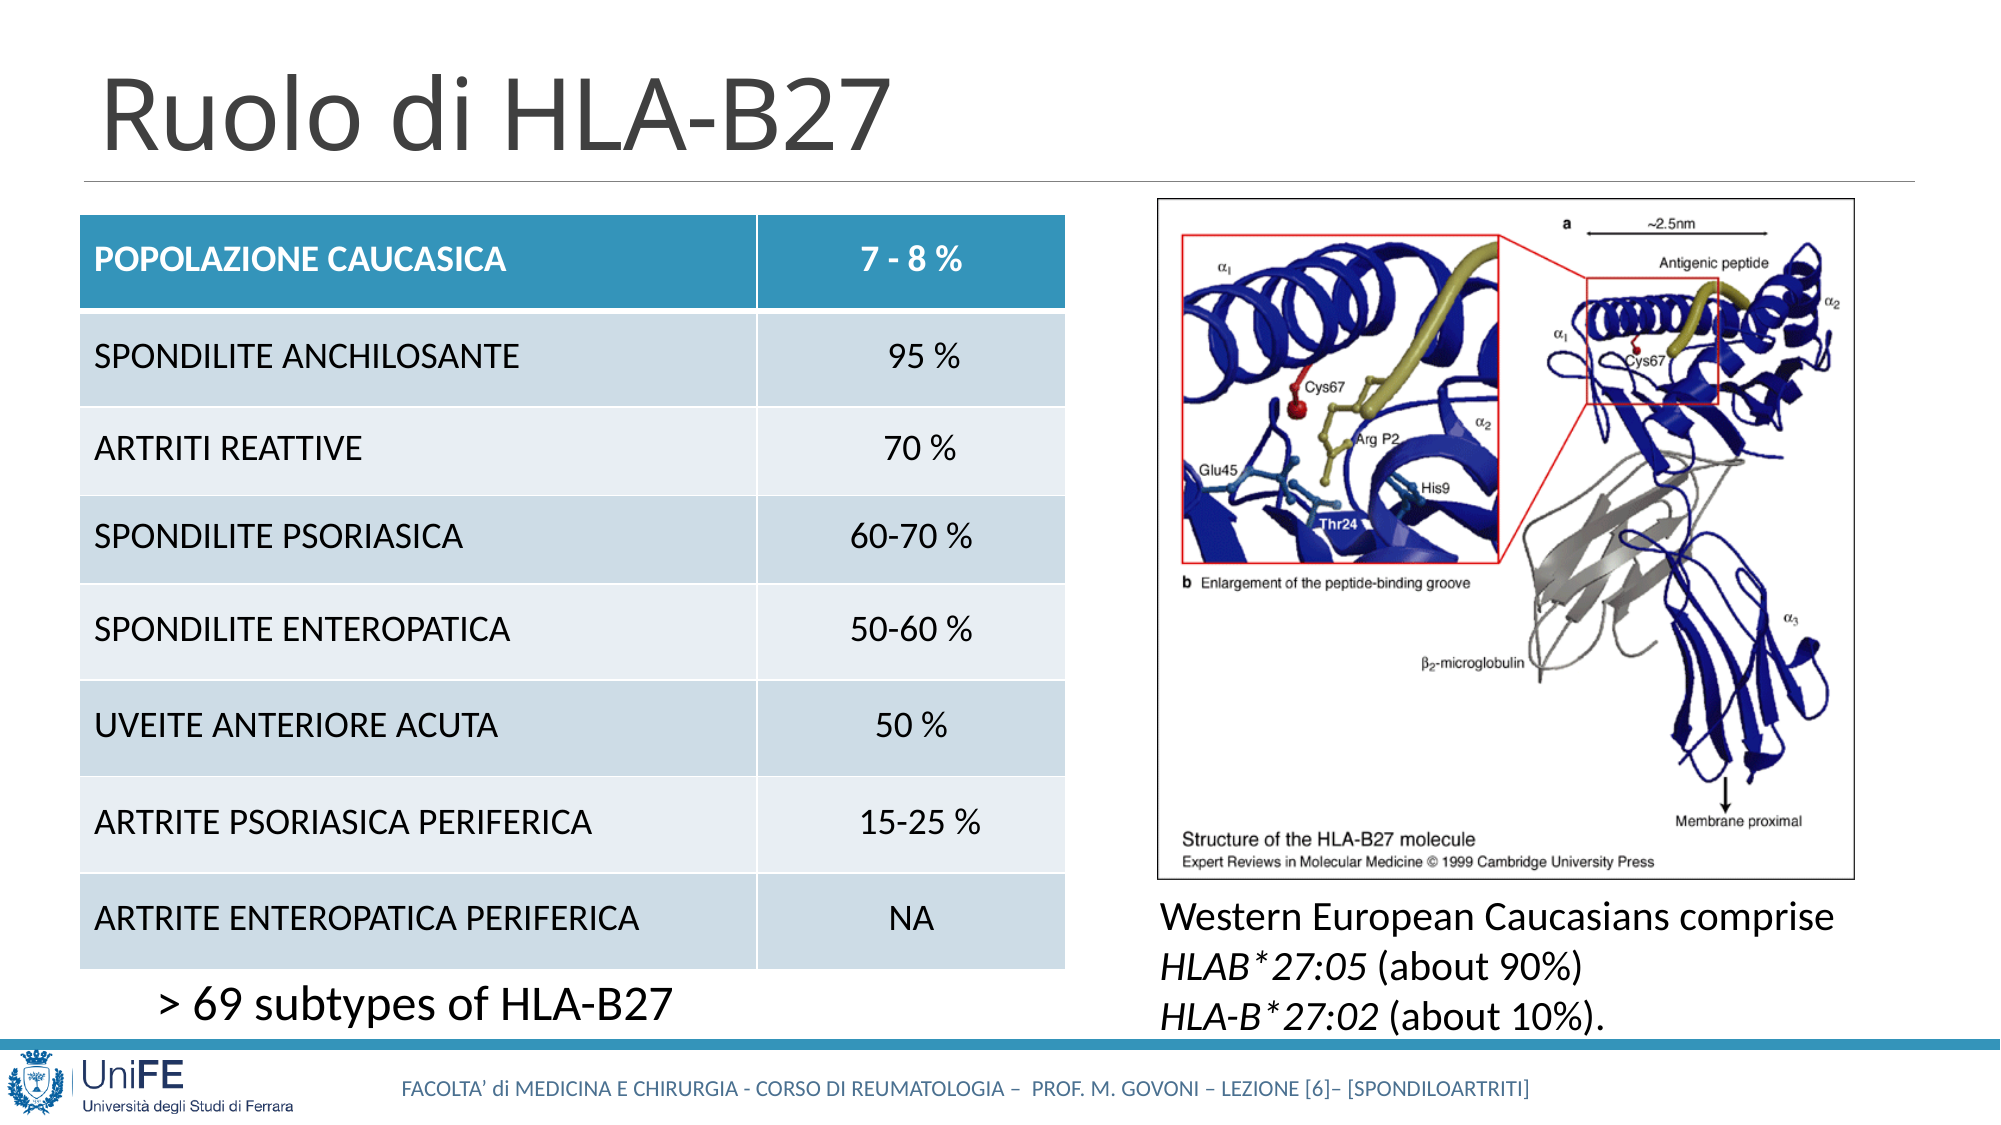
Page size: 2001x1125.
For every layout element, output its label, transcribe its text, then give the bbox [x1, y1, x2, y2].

text_box Western European Caucasians comprise HLAB*27:05 (about 90%) HLA-B*27:02 (about 10%). [1144, 881, 1895, 1047]
table_cell ARTRITE ENTEROPATICA PERIFERICA [80, 874, 756, 969]
table_cell ARTRITE PSORIASICA PERIFERICA [80, 777, 756, 872]
picture [83, 1060, 293, 1114]
text_box > 69 subtypes of HLA-B27 [141, 963, 689, 1038]
table_cell 50 % [758, 681, 1065, 776]
table_cell 60-70 % [758, 496, 1065, 583]
table_header 7 - 8 % [758, 215, 1065, 308]
table_cell 50-60 % [758, 585, 1065, 679]
table_header POPOLAZIONE CAUCASICA [80, 215, 756, 308]
table_cell 95 % [758, 314, 1065, 406]
table_cell SPONDILITE ANCHILOSANTE [80, 314, 756, 406]
table_cell UVEITE ANTERIORE ACUTA [80, 681, 756, 776]
title Ruolo di HLA-B27 [83, 47, 1916, 179]
table_cell NA [758, 874, 1065, 969]
table_cell SPONDILITE ENTEROPATICA [80, 585, 756, 679]
table_cell ARTRITI REATTIVE [80, 408, 756, 495]
picture [1156, 198, 1855, 881]
table_cell 15-25 % [758, 777, 1065, 872]
table_cell 70 % [758, 408, 1065, 495]
table_cell SPONDILITE PSORIASICA [80, 496, 756, 583]
